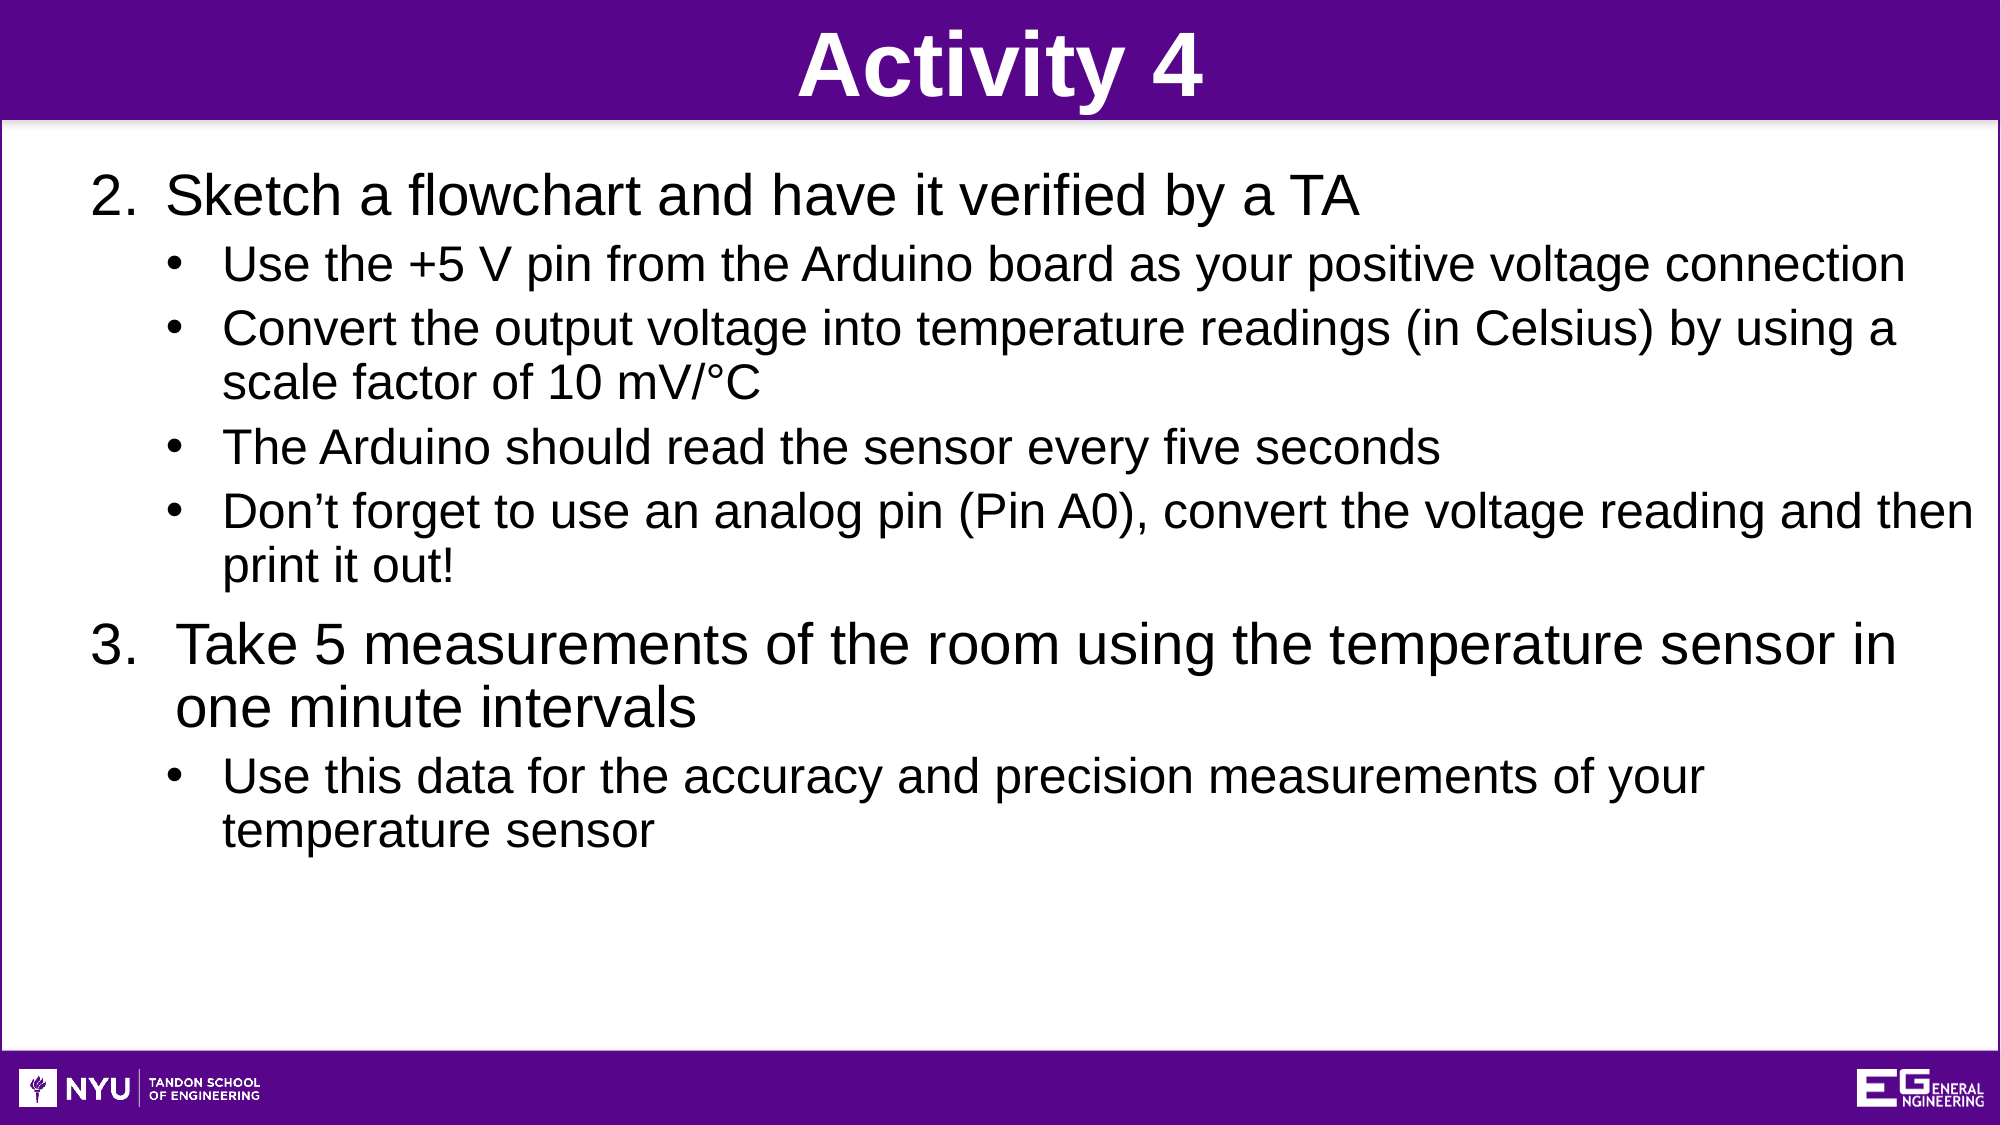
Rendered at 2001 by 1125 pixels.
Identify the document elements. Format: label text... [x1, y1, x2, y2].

list Activity 4 [0, 0, 2000, 120]
list Sketch a flowchart and have it verified by a TA Use the +5 V pin from the Arduino board as your positive voltage connection Convert the output voltage into temperature readings (in Celsius) by using a scale factor of 10 mV/°C The Arduino should read the sensor every five seconds Don’t forget to use an analog pin (Pin A0), convert the voltage reading and then print it out! Take 5 measurements of the room using the temperature sensor in one minute intervals Use this data for the accuracy and precision measurements of your temperature sensor [0, 149, 2000, 1026]
picture [1856, 1069, 1984, 1107]
picture [19, 1069, 260, 1107]
